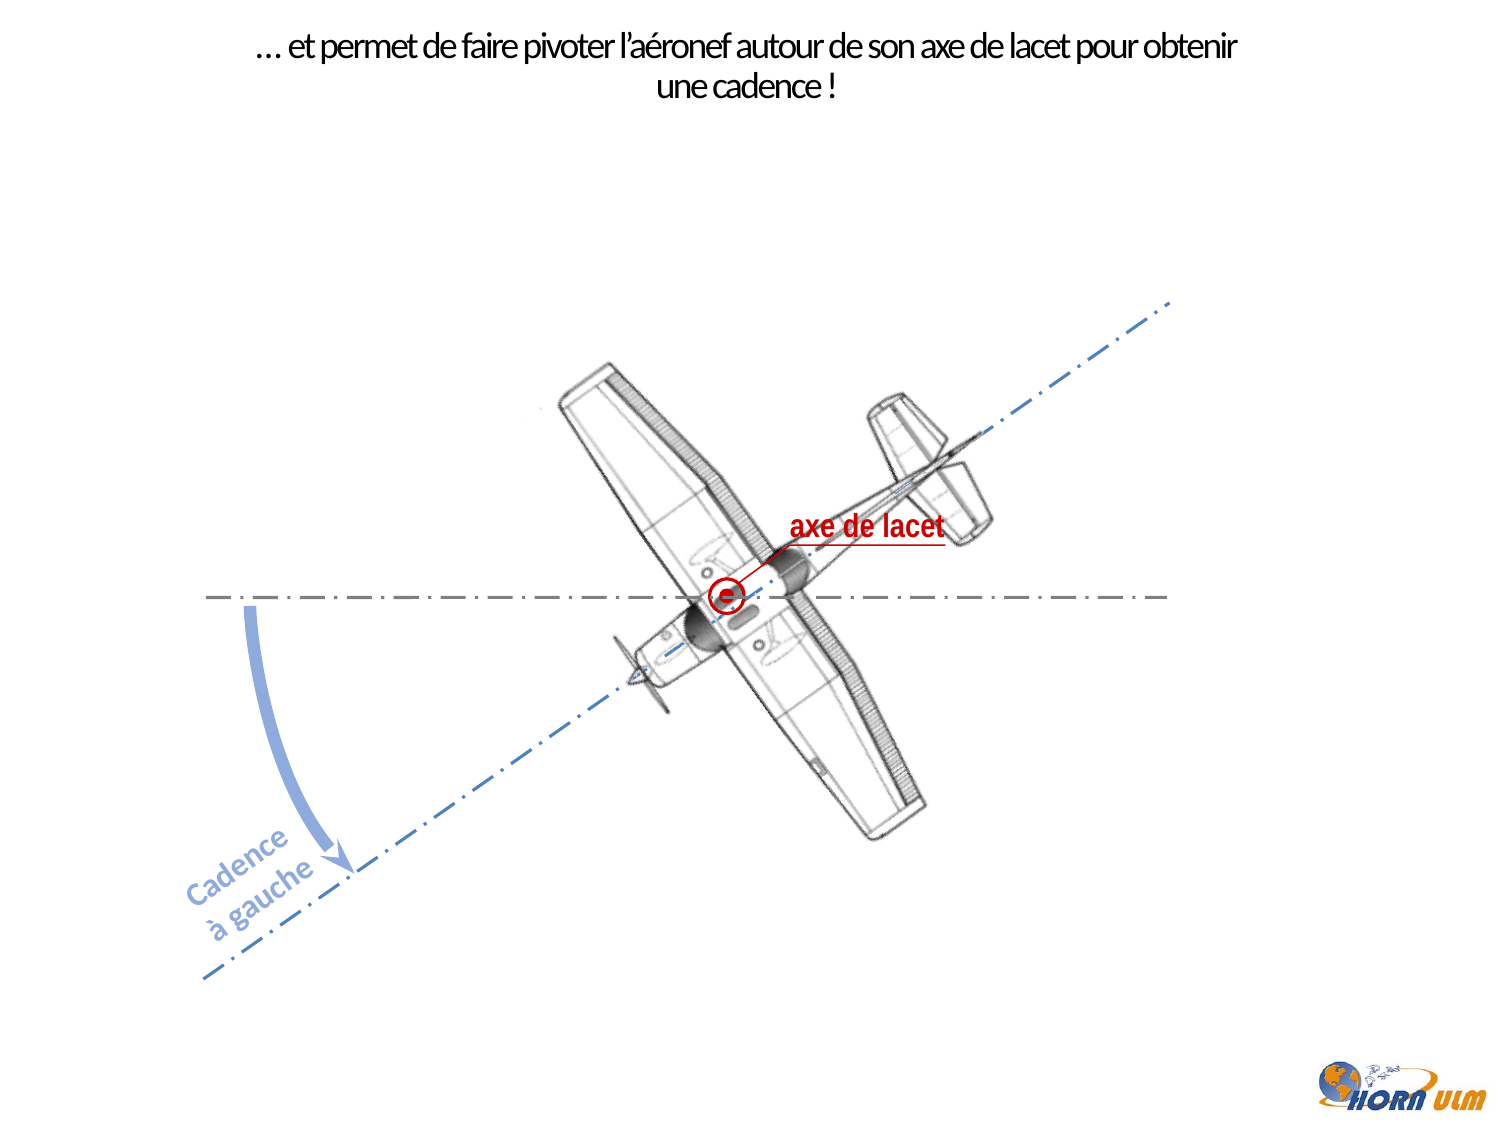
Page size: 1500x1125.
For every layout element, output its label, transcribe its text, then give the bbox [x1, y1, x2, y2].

text_box [249, 605, 355, 873]
text_box Cadence à gauche [157, 798, 337, 964]
picture [1306, 1050, 1500, 1125]
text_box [709, 497, 960, 614]
text_box … et permet de faire pivoter l’aéronef autour de son axe de lacet pour obtenir une cadence ! [0, 25, 1500, 107]
picture [455, 202, 1139, 905]
